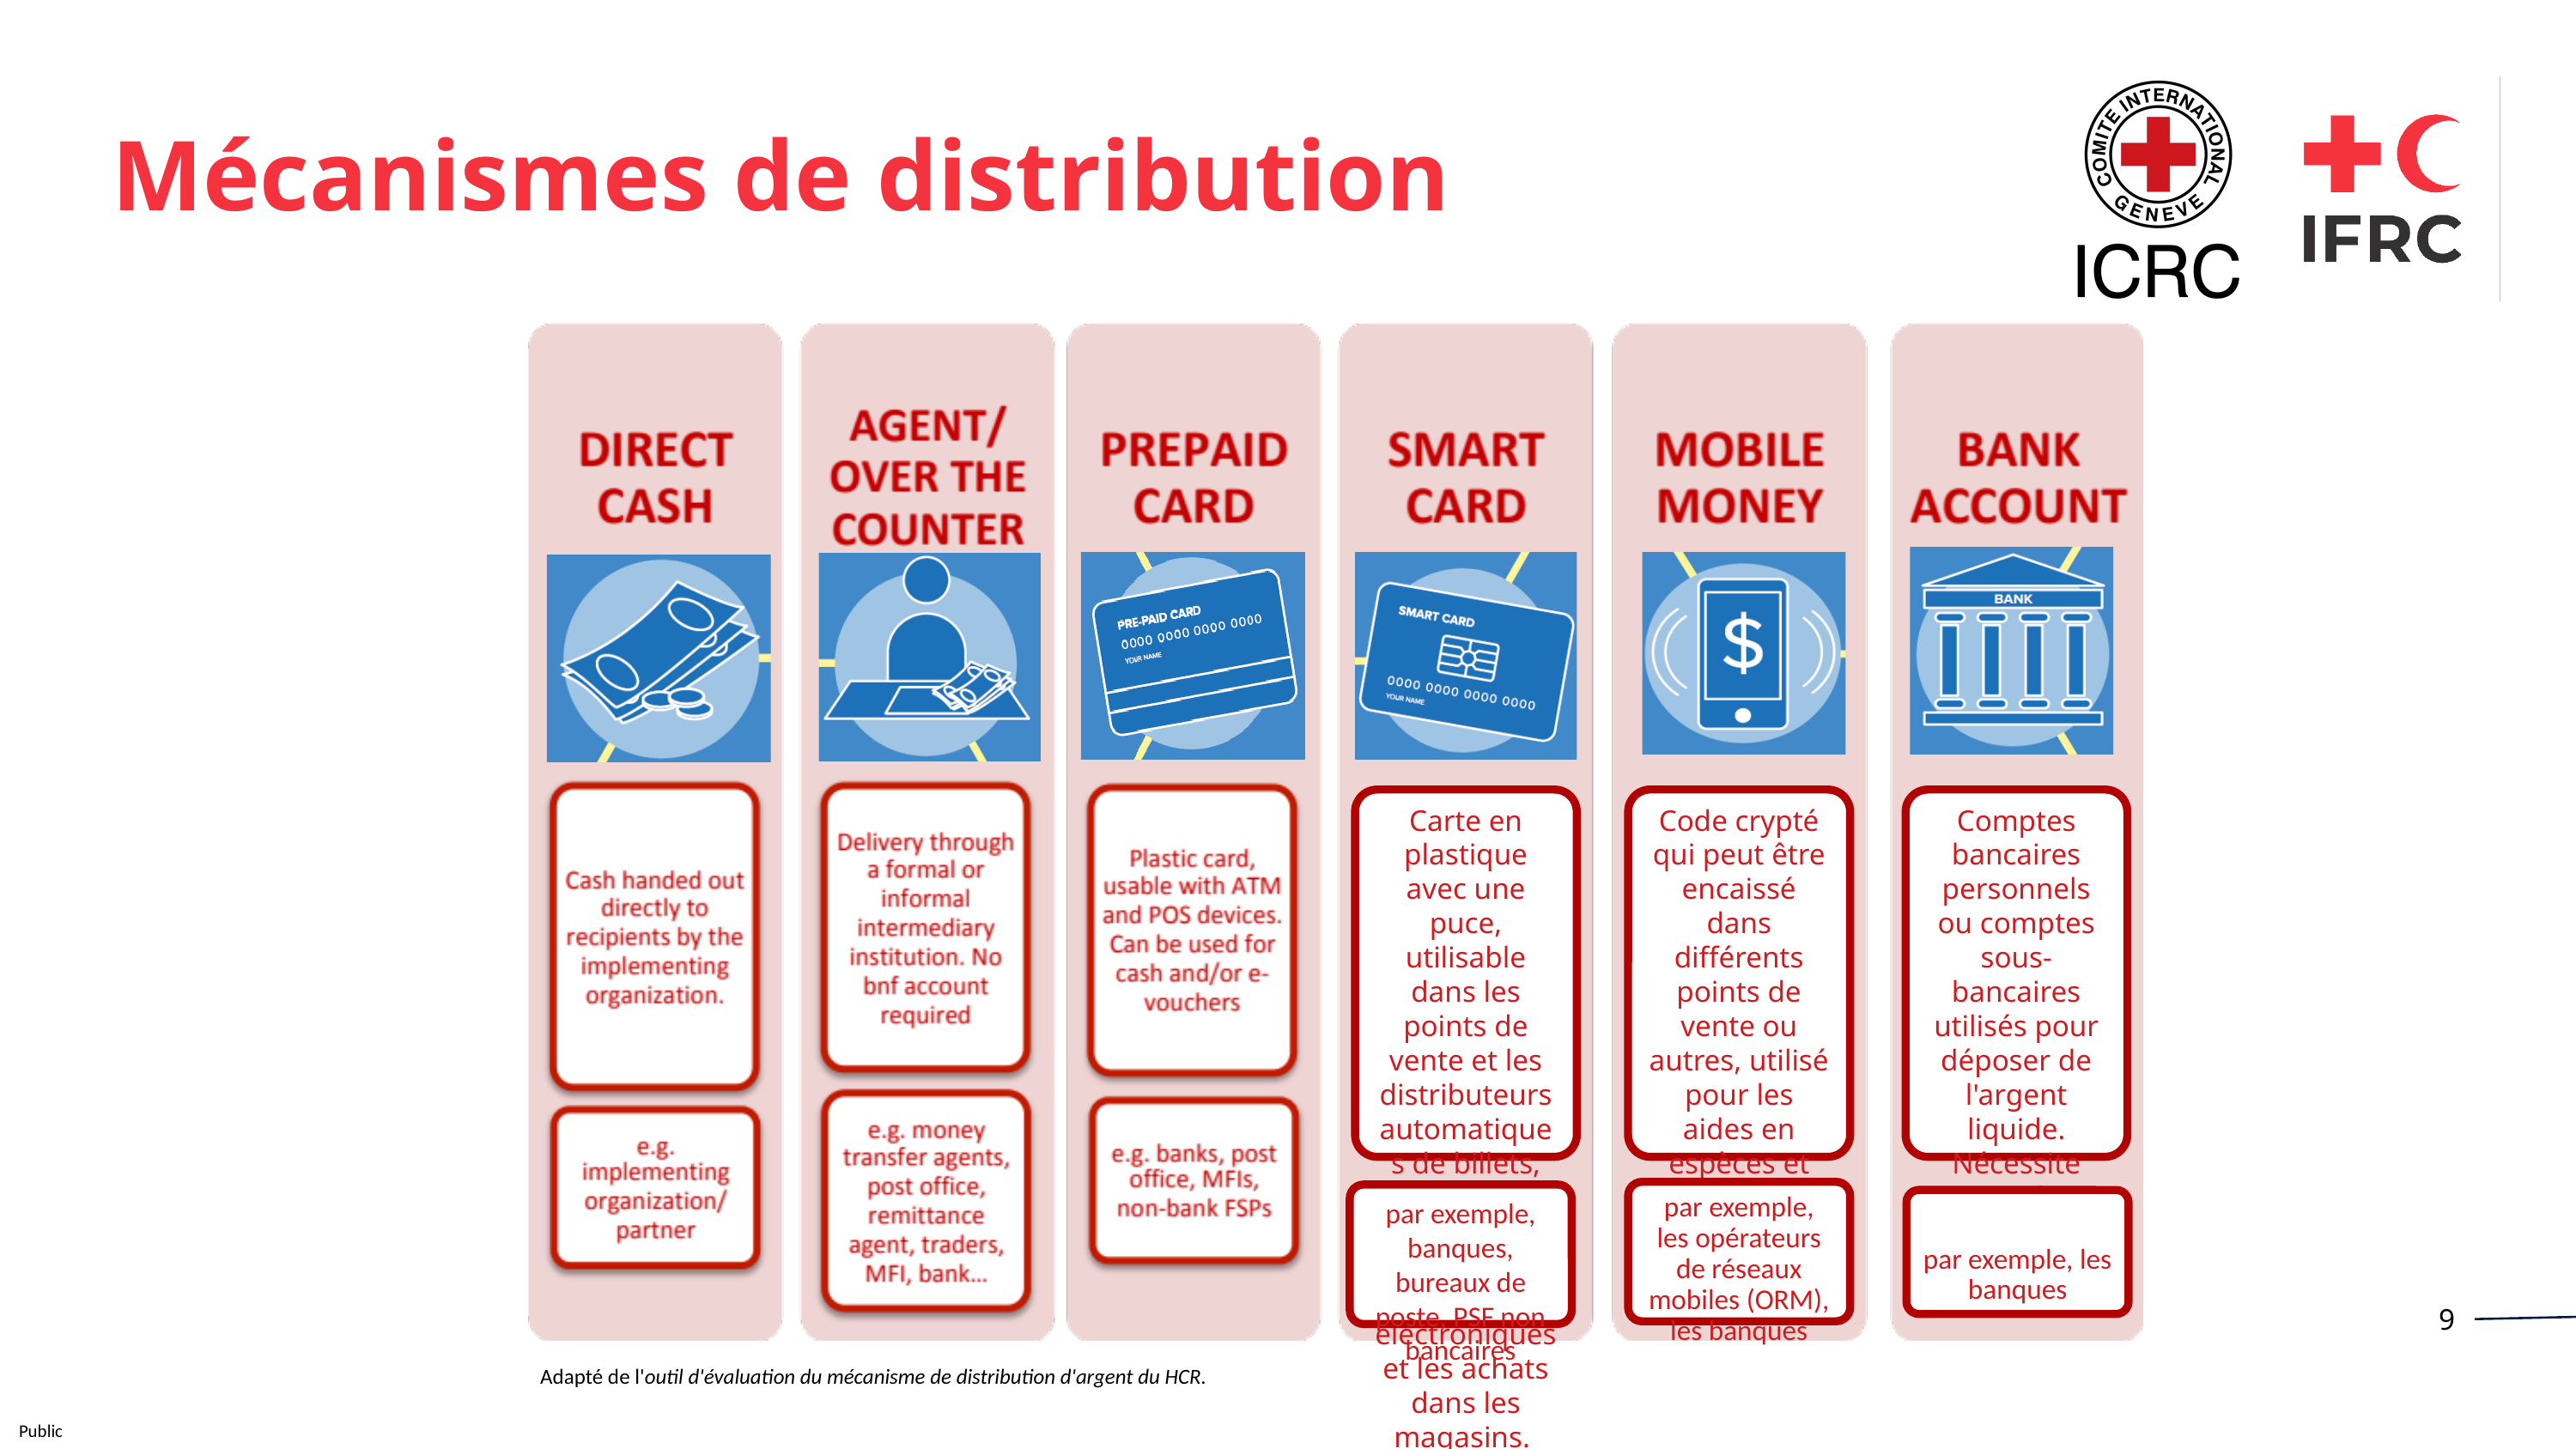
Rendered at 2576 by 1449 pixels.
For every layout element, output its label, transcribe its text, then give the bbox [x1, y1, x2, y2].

picture [2070, 0, 2576, 378]
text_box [527, 323, 2144, 1341]
text_box Adapté de l'outil d'évaluation du mécanisme de distribution d'argent du HCR. [527, 1355, 1770, 1395]
text_box Mécanismes de distribution [99, 107, 2070, 237]
